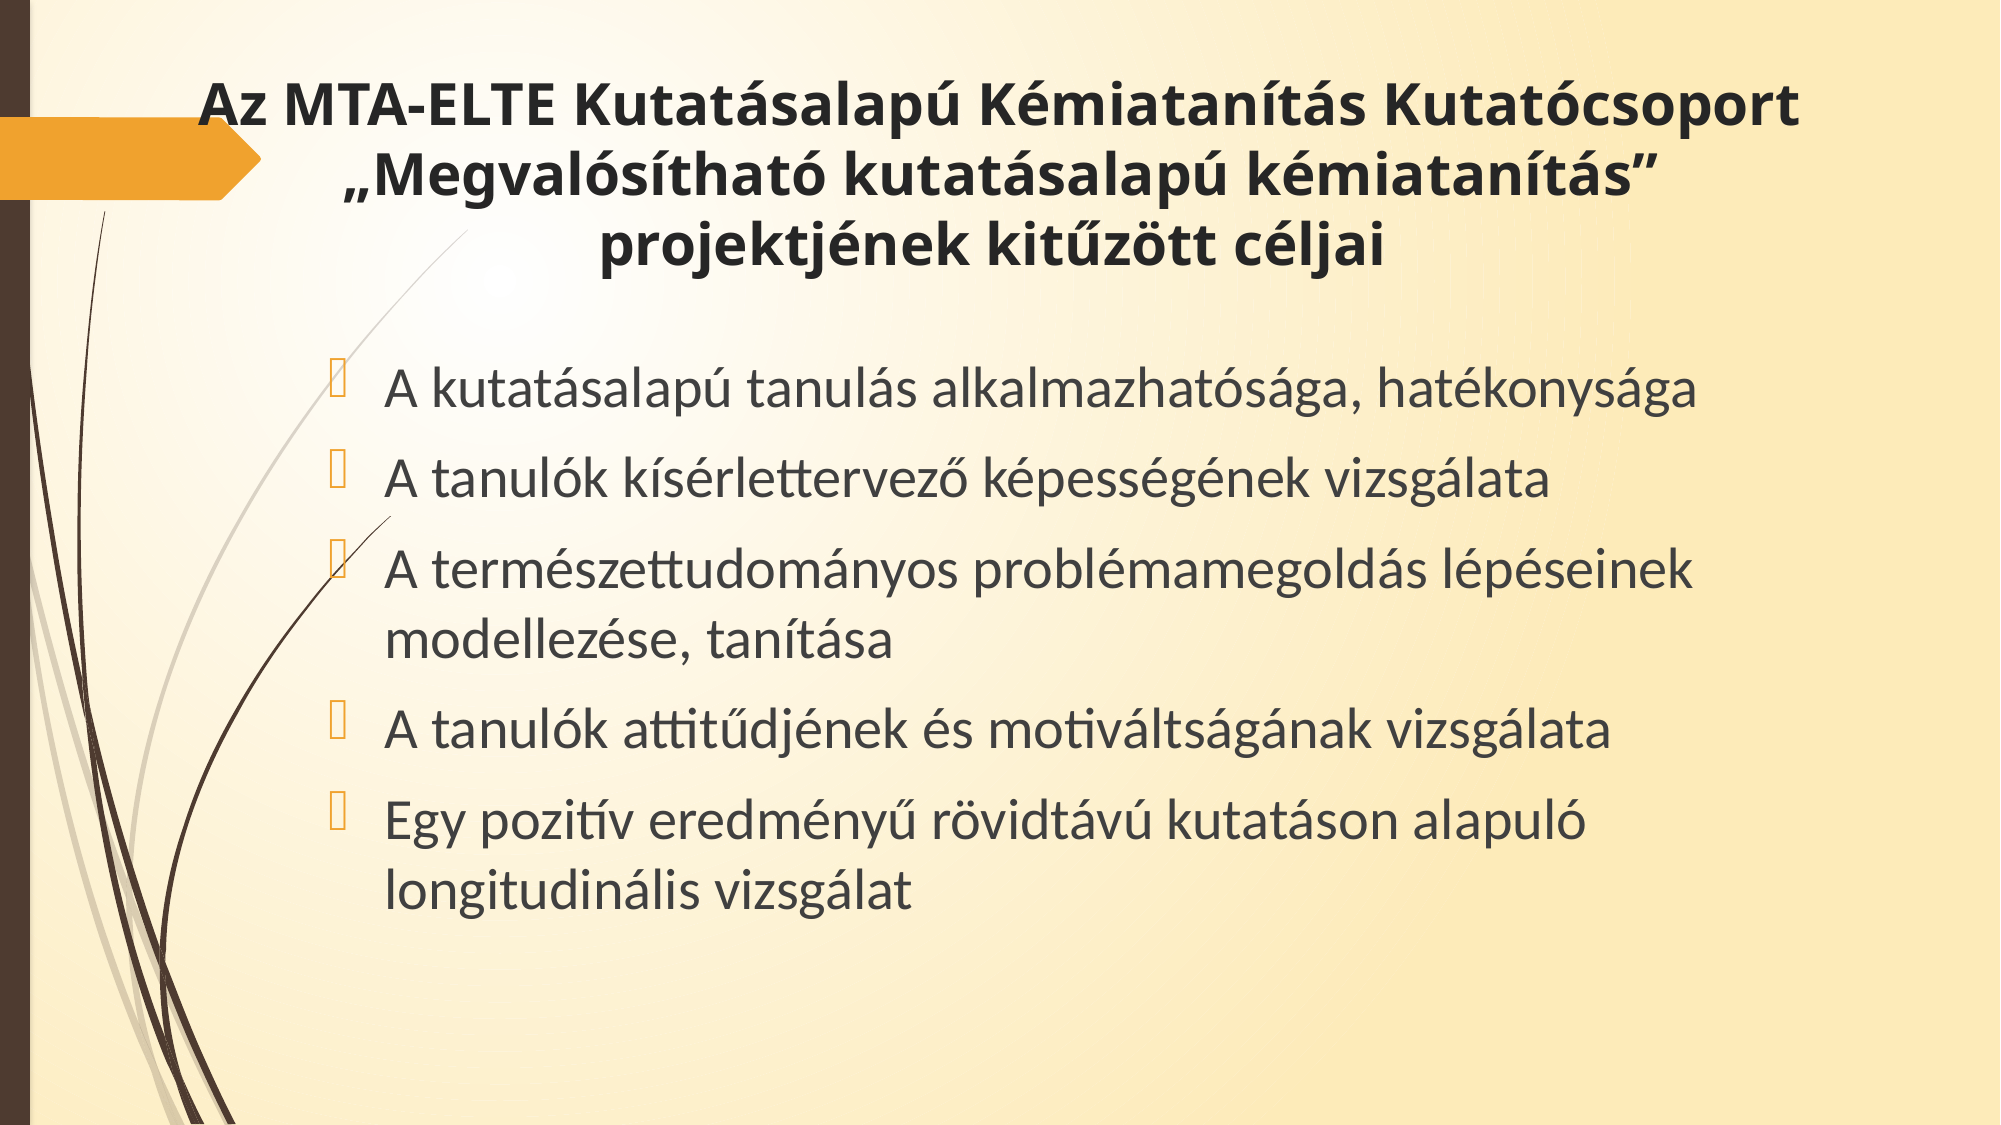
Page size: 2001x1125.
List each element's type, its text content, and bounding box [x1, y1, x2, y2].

title Az MTA-ELTE Kutatásalapú Kémiatanítás Kutatócsoport „Megvalósítható kutatásalapú kémiatanítás” projektjének kitűzött céljai [137, 59, 1863, 307]
list A kutatásalapú tanulás alkalmazhatósága, hatékonysága A tanulók kísérlettervező képességének vizsgálata A természettudományos problémamegoldás lépéseinek modellezése, tanítása A tanulók attitűdjének és motiváltságának vizsgálata Egy pozitív eredményű rövidtávú kutatáson alapuló longitudinális vizsgálat [313, 341, 1863, 1066]
